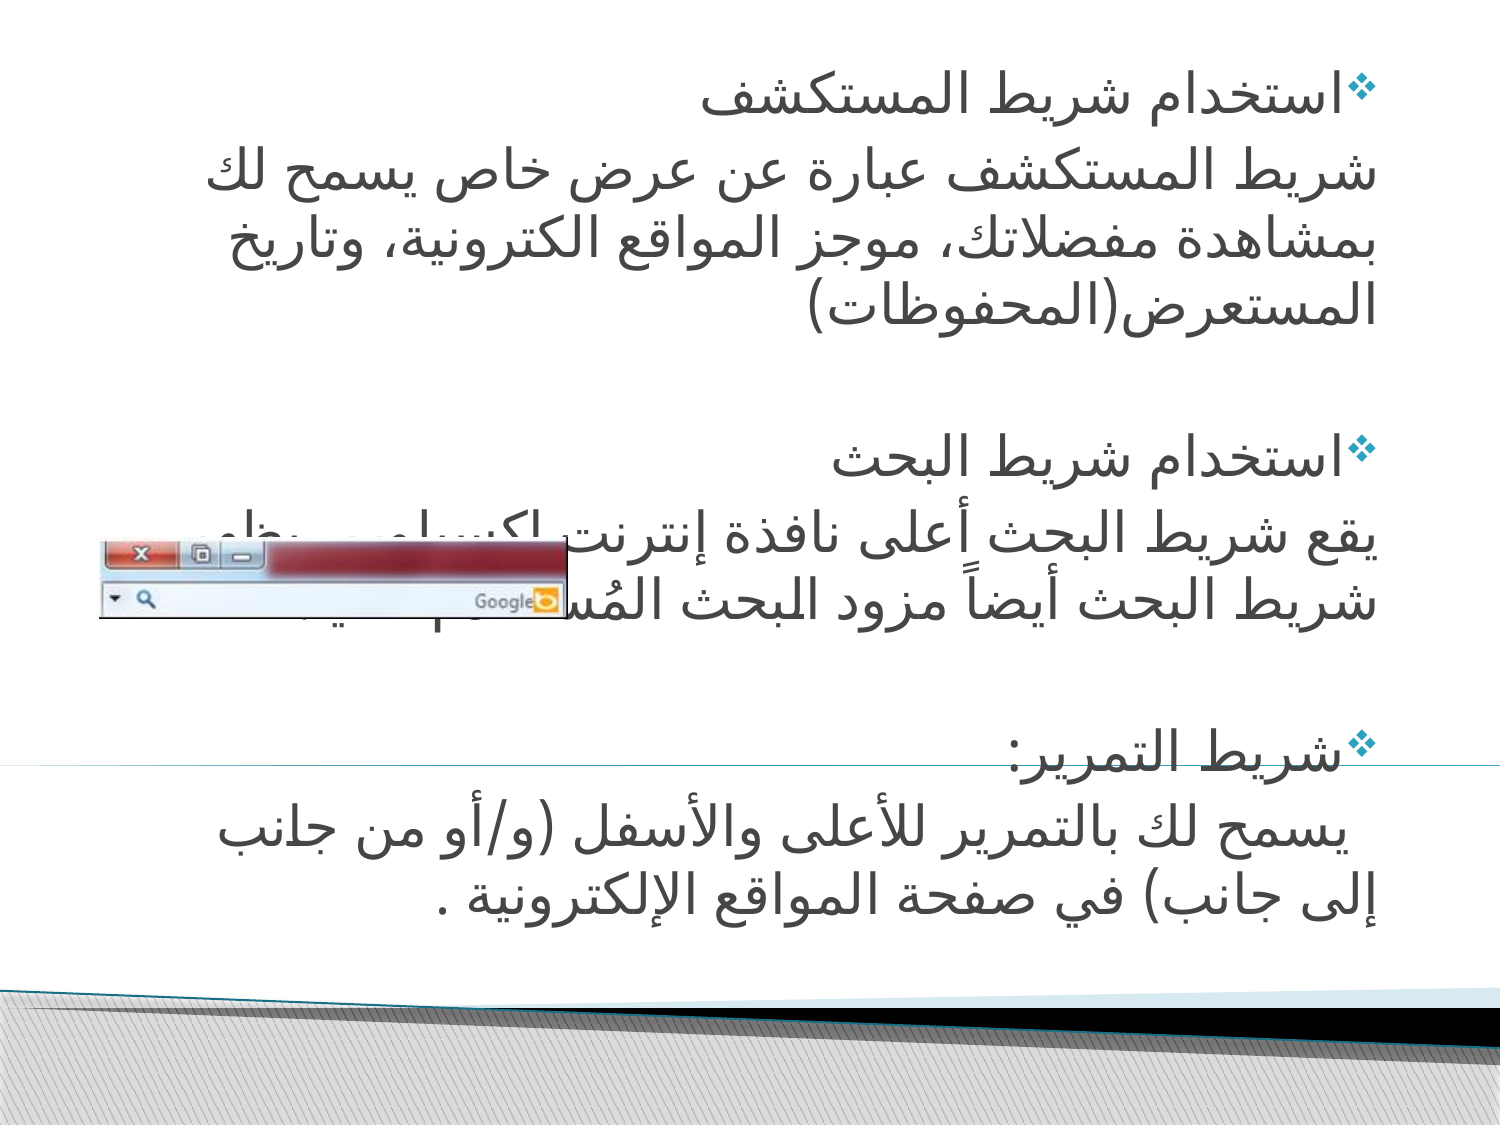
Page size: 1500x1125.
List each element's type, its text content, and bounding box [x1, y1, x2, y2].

picture [5, 1008, 1500, 1066]
subtitle استخدام شريط المستكشف شريط المستكشف عبارة عن عرض خاص يسمح لك بمشاهدة مفضلاتك، موجز المواقع الكترونية، وتاريخ المستعرض(المحفوظات) استخدام شريط البحث يقع شريط البحث أعلى نافذة إنترنت إكسبلورر. يظهر شريط البحث أيضاً مزود البحث المُستَخدَم حالياً: شريط التمرير: يسمح لك بالتمرير للأعلى والأسفل (و/أو من جانب إلى جانب) في صفحة المواقع الإلكترونية . [112, 50, 1388, 975]
picture [99, 537, 568, 619]
